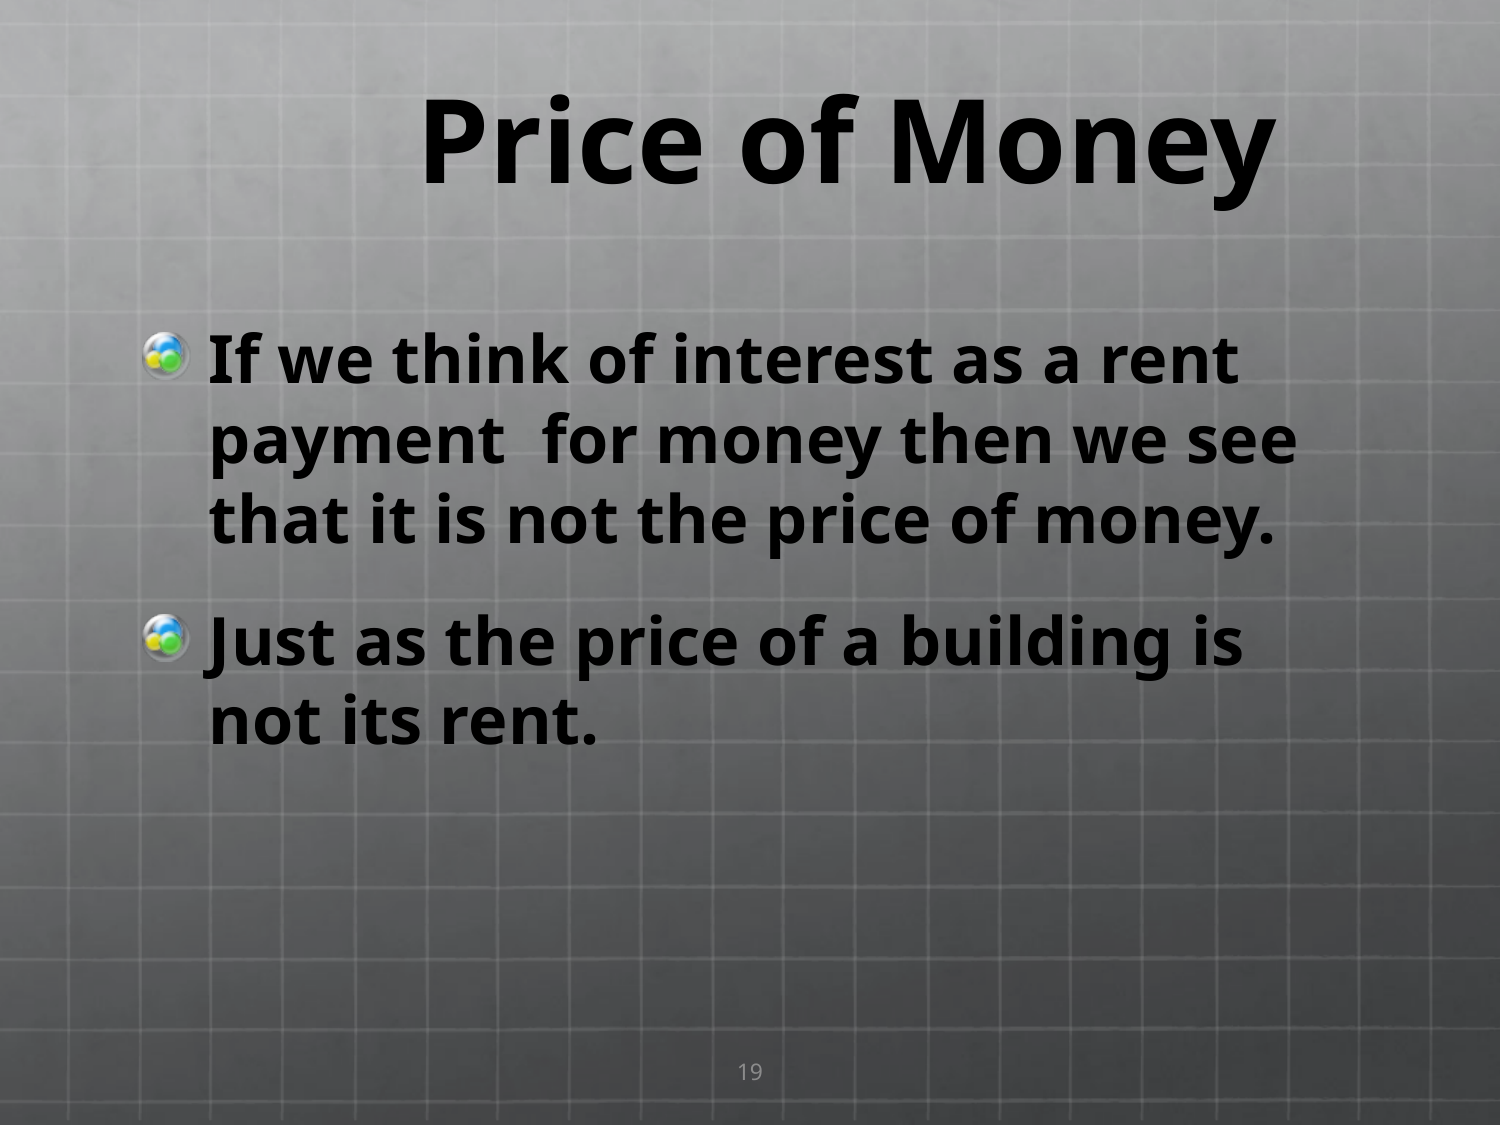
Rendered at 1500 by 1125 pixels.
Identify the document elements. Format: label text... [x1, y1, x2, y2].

picture [0, 0, 1500, 1125]
title Price of Money [225, 1, 1469, 273]
list If we think of interest as a rent payment for money then we see that it is not the price of money. Just as the price of a building is not its rent. [127, 308, 1372, 958]
slide_number 19 [687, 1042, 813, 1103]
